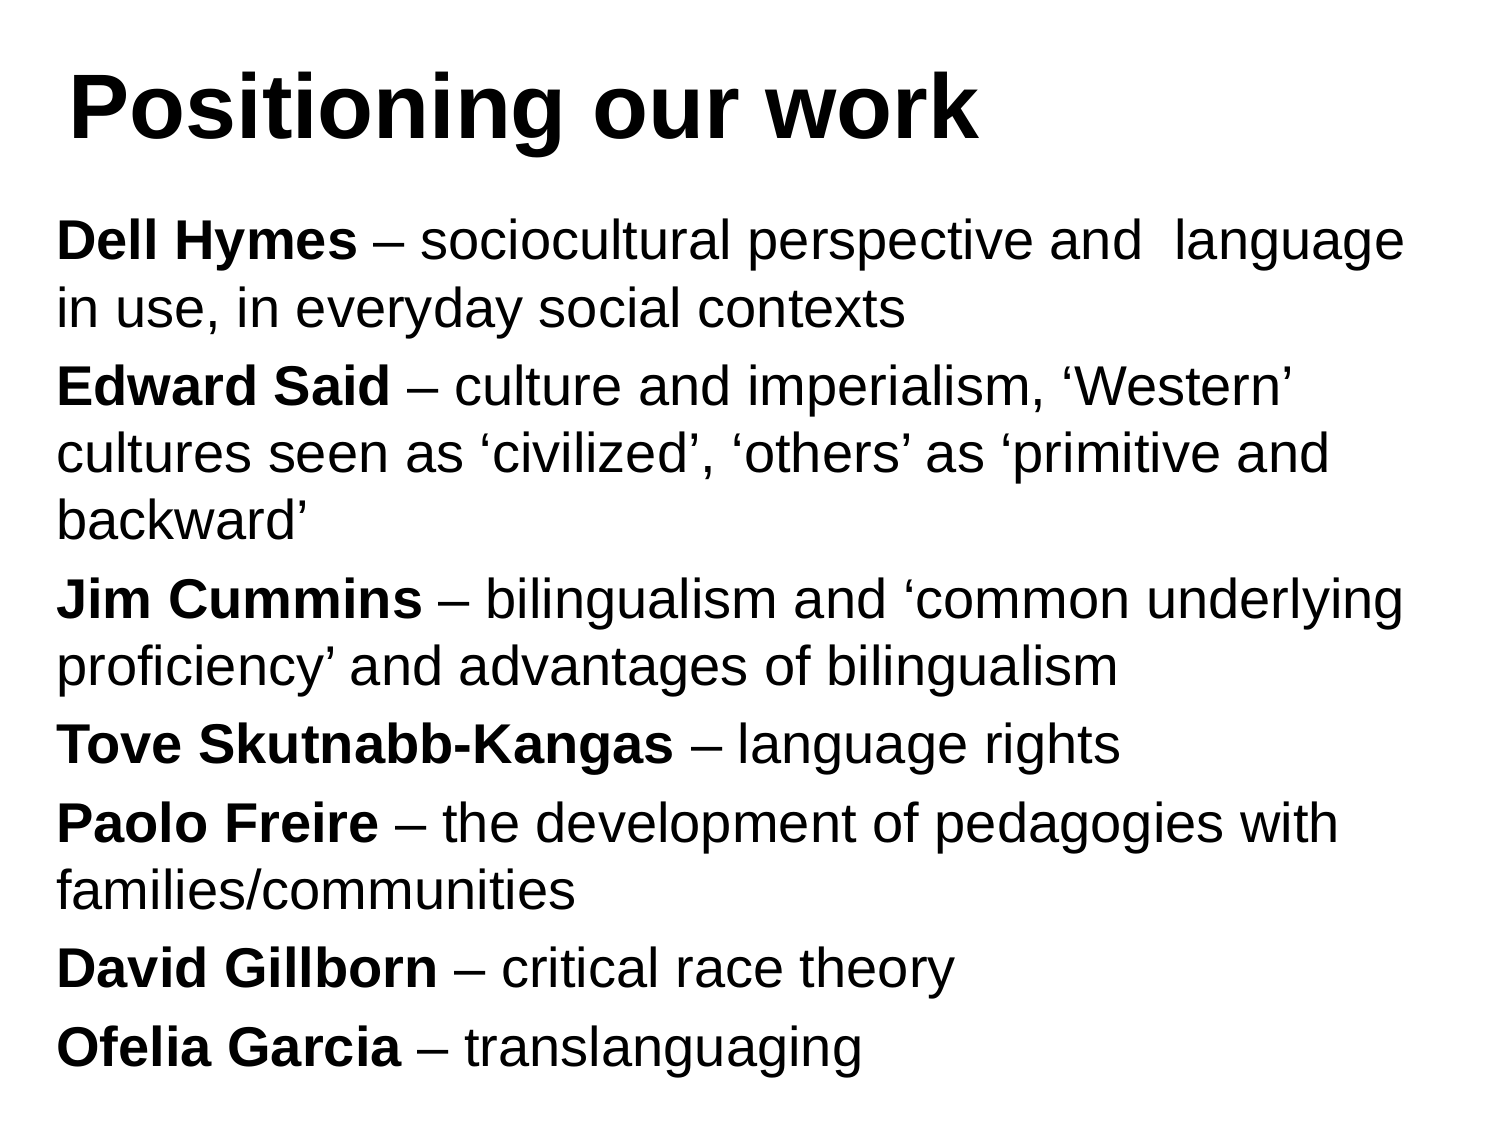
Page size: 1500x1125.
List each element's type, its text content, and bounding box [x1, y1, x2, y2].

title Positioning our work [53, 19, 1022, 185]
list Dell Hymes – sociocultural perspective and language in use, in everyday social contexts Edward Said – culture and imperialism, ‘Western’ cultures seen as ‘civilized’, ‘others’ as ‘primitive and backward’ Jim Cummins – bilingualism and ‘common underlying proficiency’ and advantages of bilingualism Tove Skutnabb-Kangas – language rights Paolo Freire – the development of pedagogies with families/communities David Gillborn – critical race theory Ofelia Garcia – translanguaging [41, 196, 1471, 1102]
